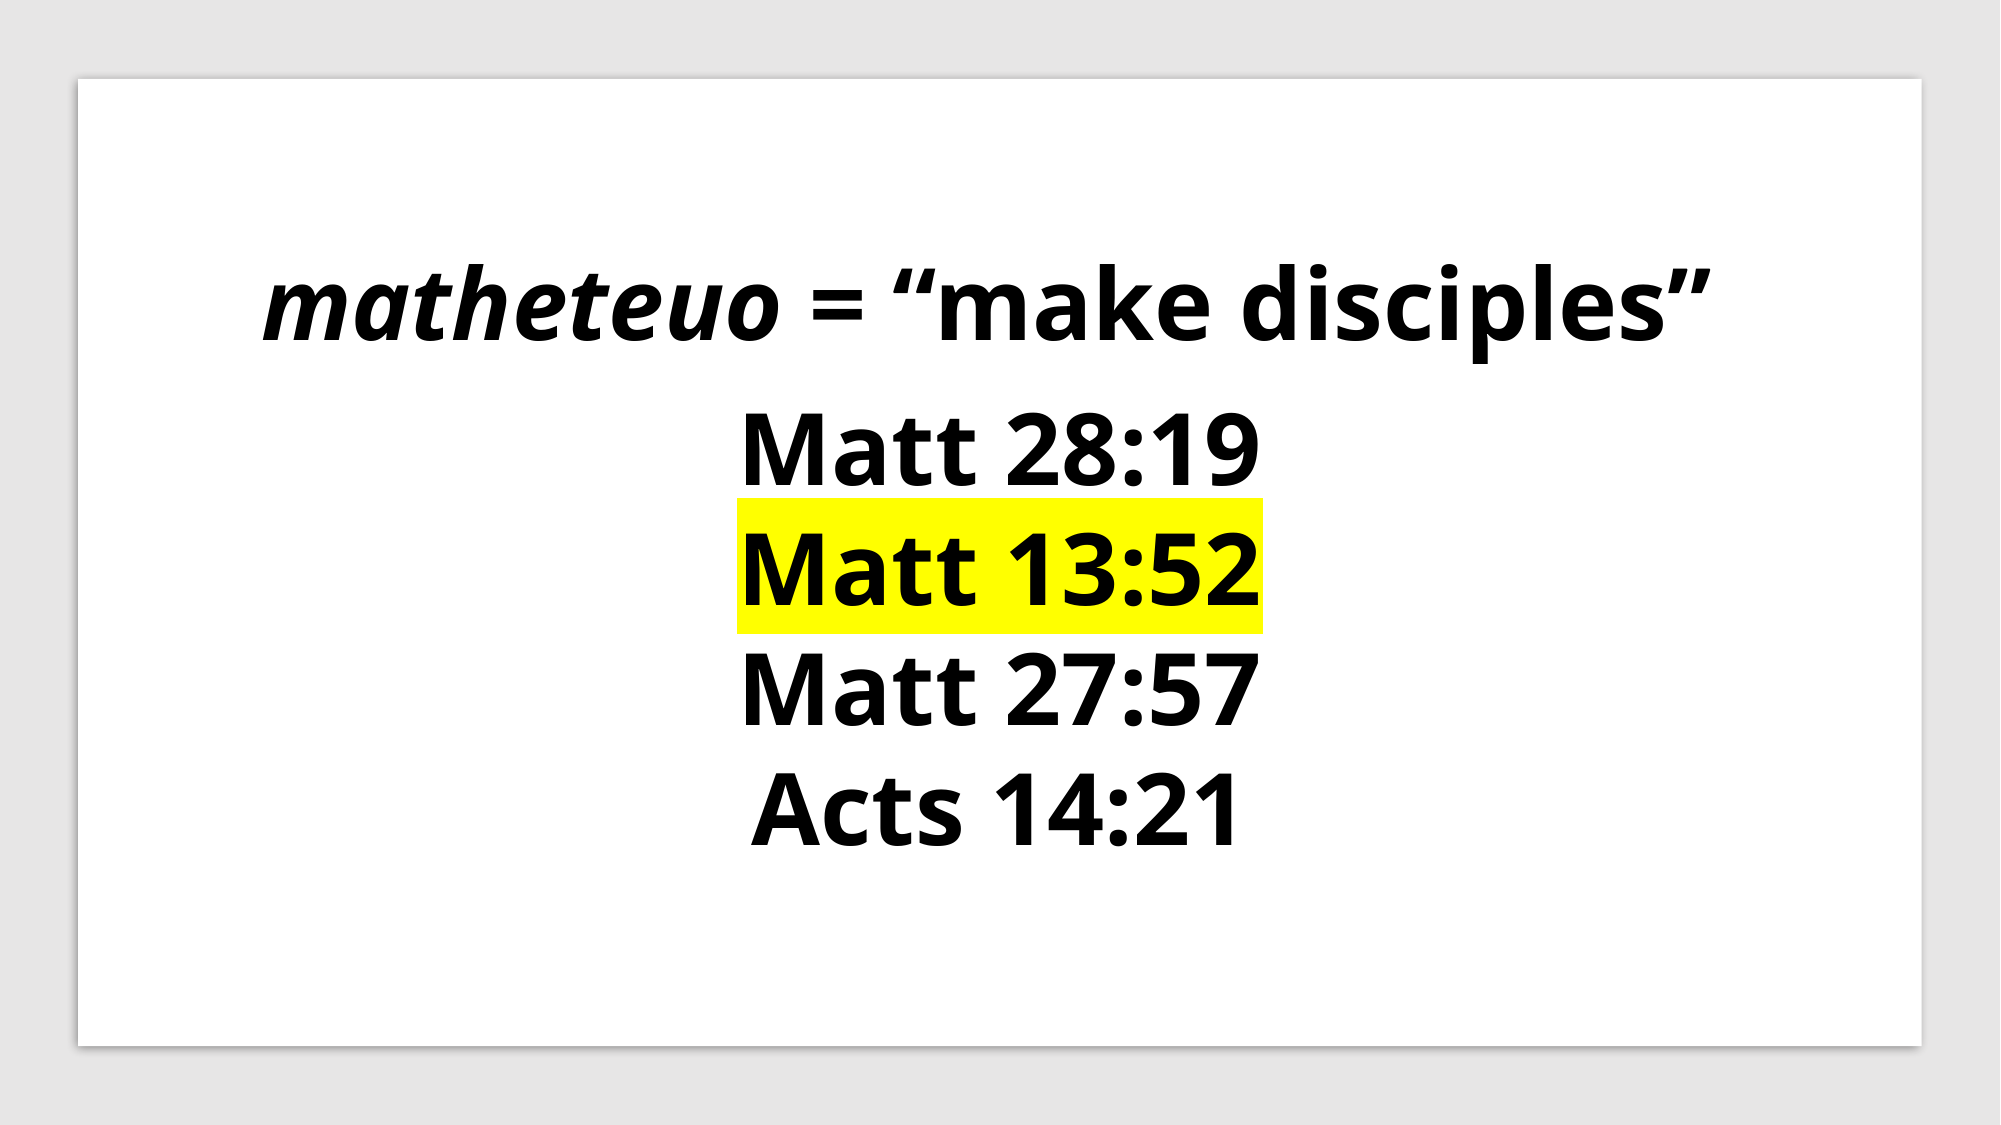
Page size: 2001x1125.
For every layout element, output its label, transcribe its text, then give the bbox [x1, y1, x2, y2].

text_box [77, 78, 1923, 1047]
text_box matheteuo = “make disciples” Matt 28:19 Matt 13:52 Matt 27:57 Acts 14:21 [155, 232, 1845, 873]
text_box [0, 0, 2000, 1125]
